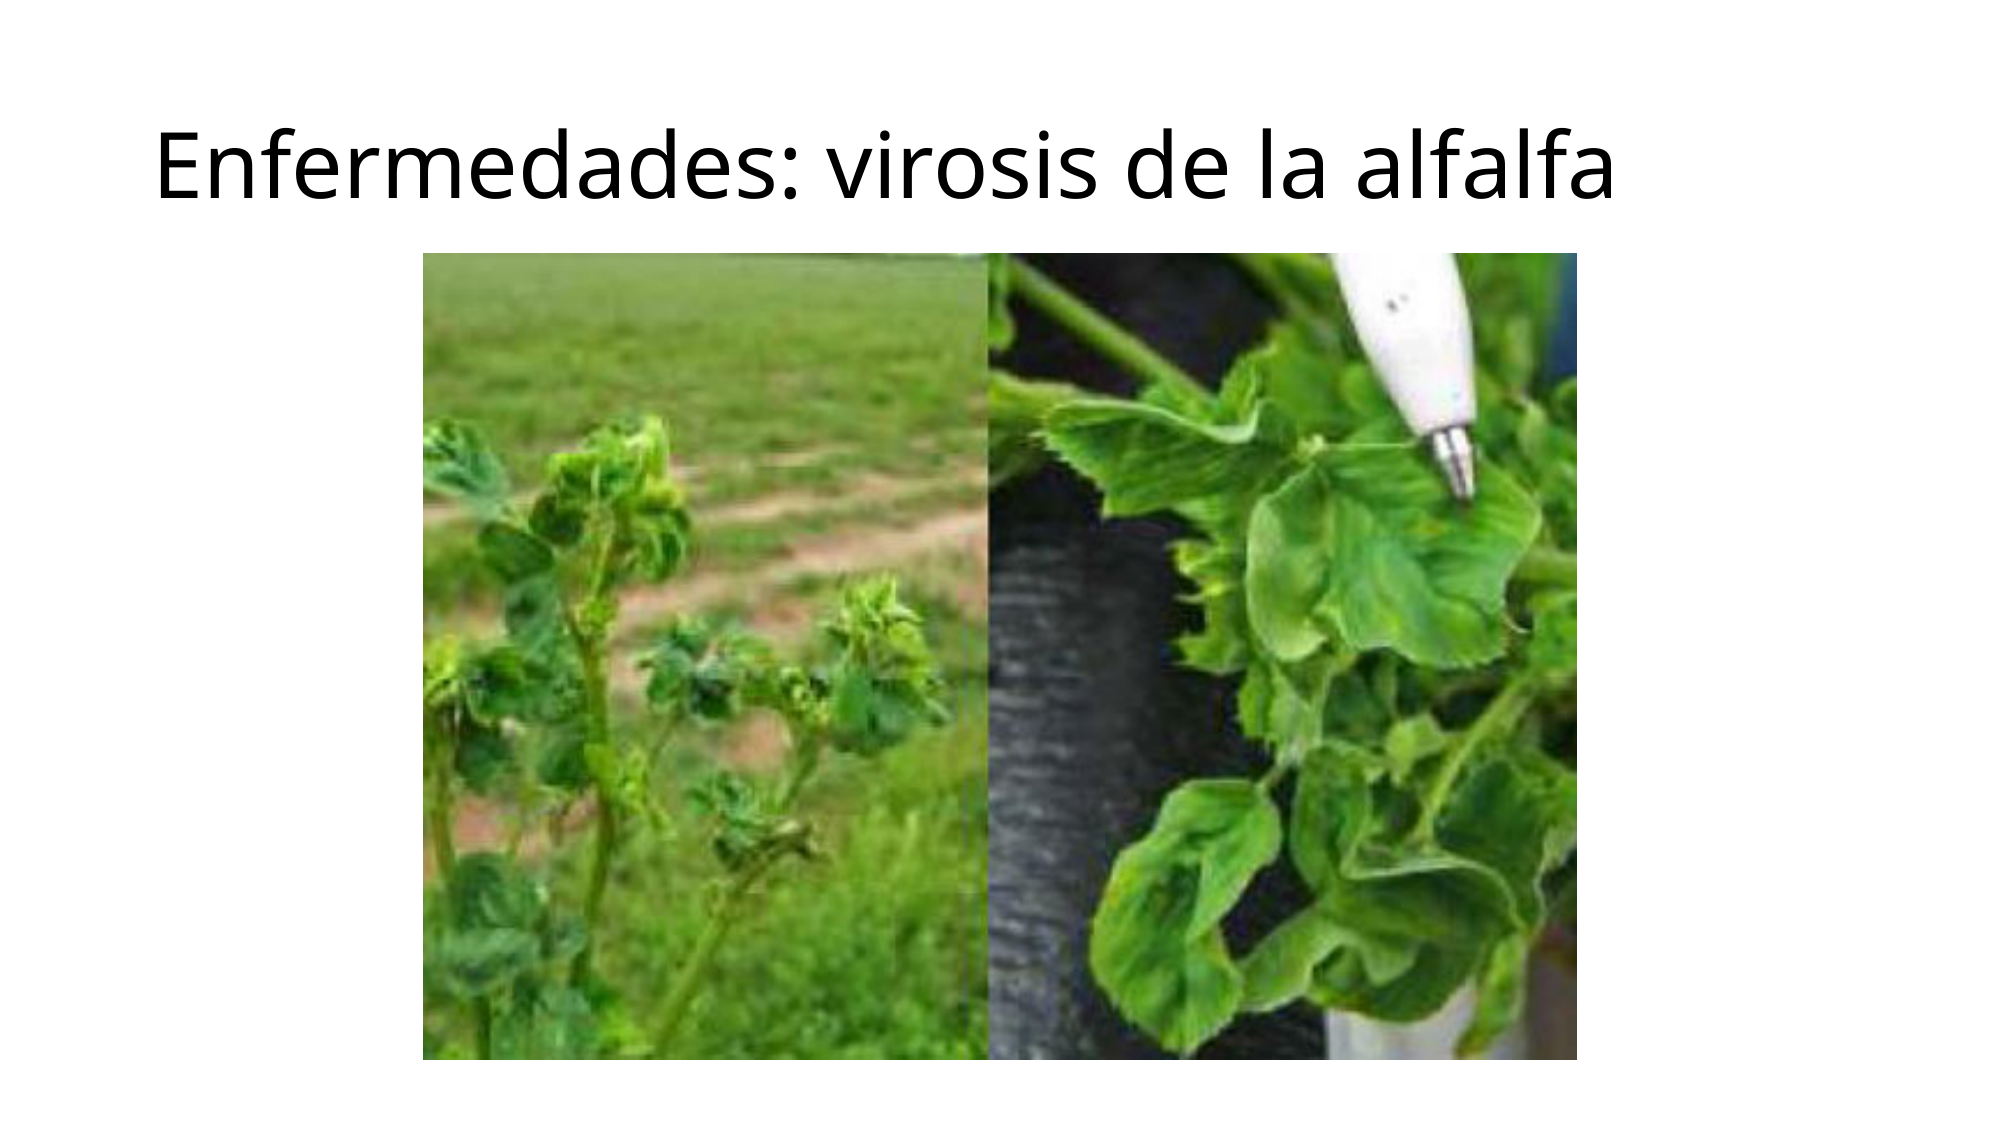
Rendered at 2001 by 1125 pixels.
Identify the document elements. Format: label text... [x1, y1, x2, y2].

picture [423, 253, 1577, 1060]
title Enfermedades: virosis de la alfalfa [137, 59, 1863, 278]
